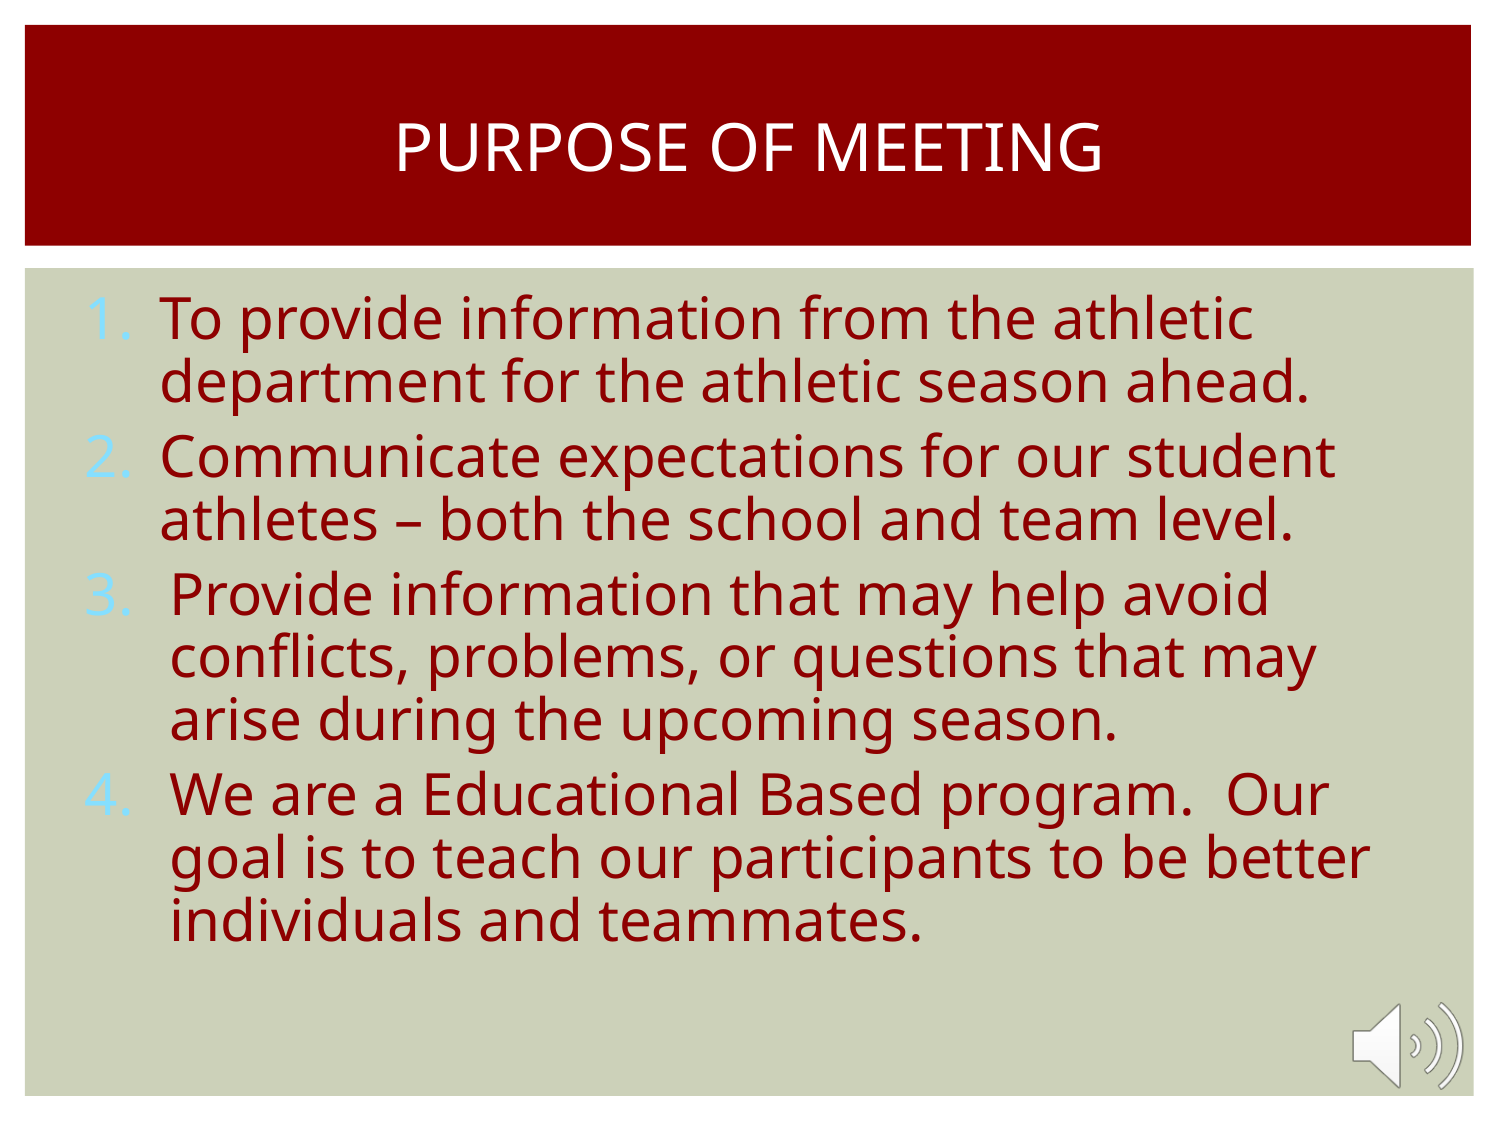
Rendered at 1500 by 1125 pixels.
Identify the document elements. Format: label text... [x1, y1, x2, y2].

picture [1341, 978, 1476, 1113]
list To provide information from the athletic department for the athletic season ahead. Communicate expectations for our student athletes – both the school and team level. Provide information that may help avoid conflicts, problems, or questions that may arise during the upcoming season. We are a Educational Based program. Our goal is to teach our participants to be better individuals and teammates. [62, 281, 1442, 1005]
title PURPOSE OF MEETING [62, 58, 1438, 232]
